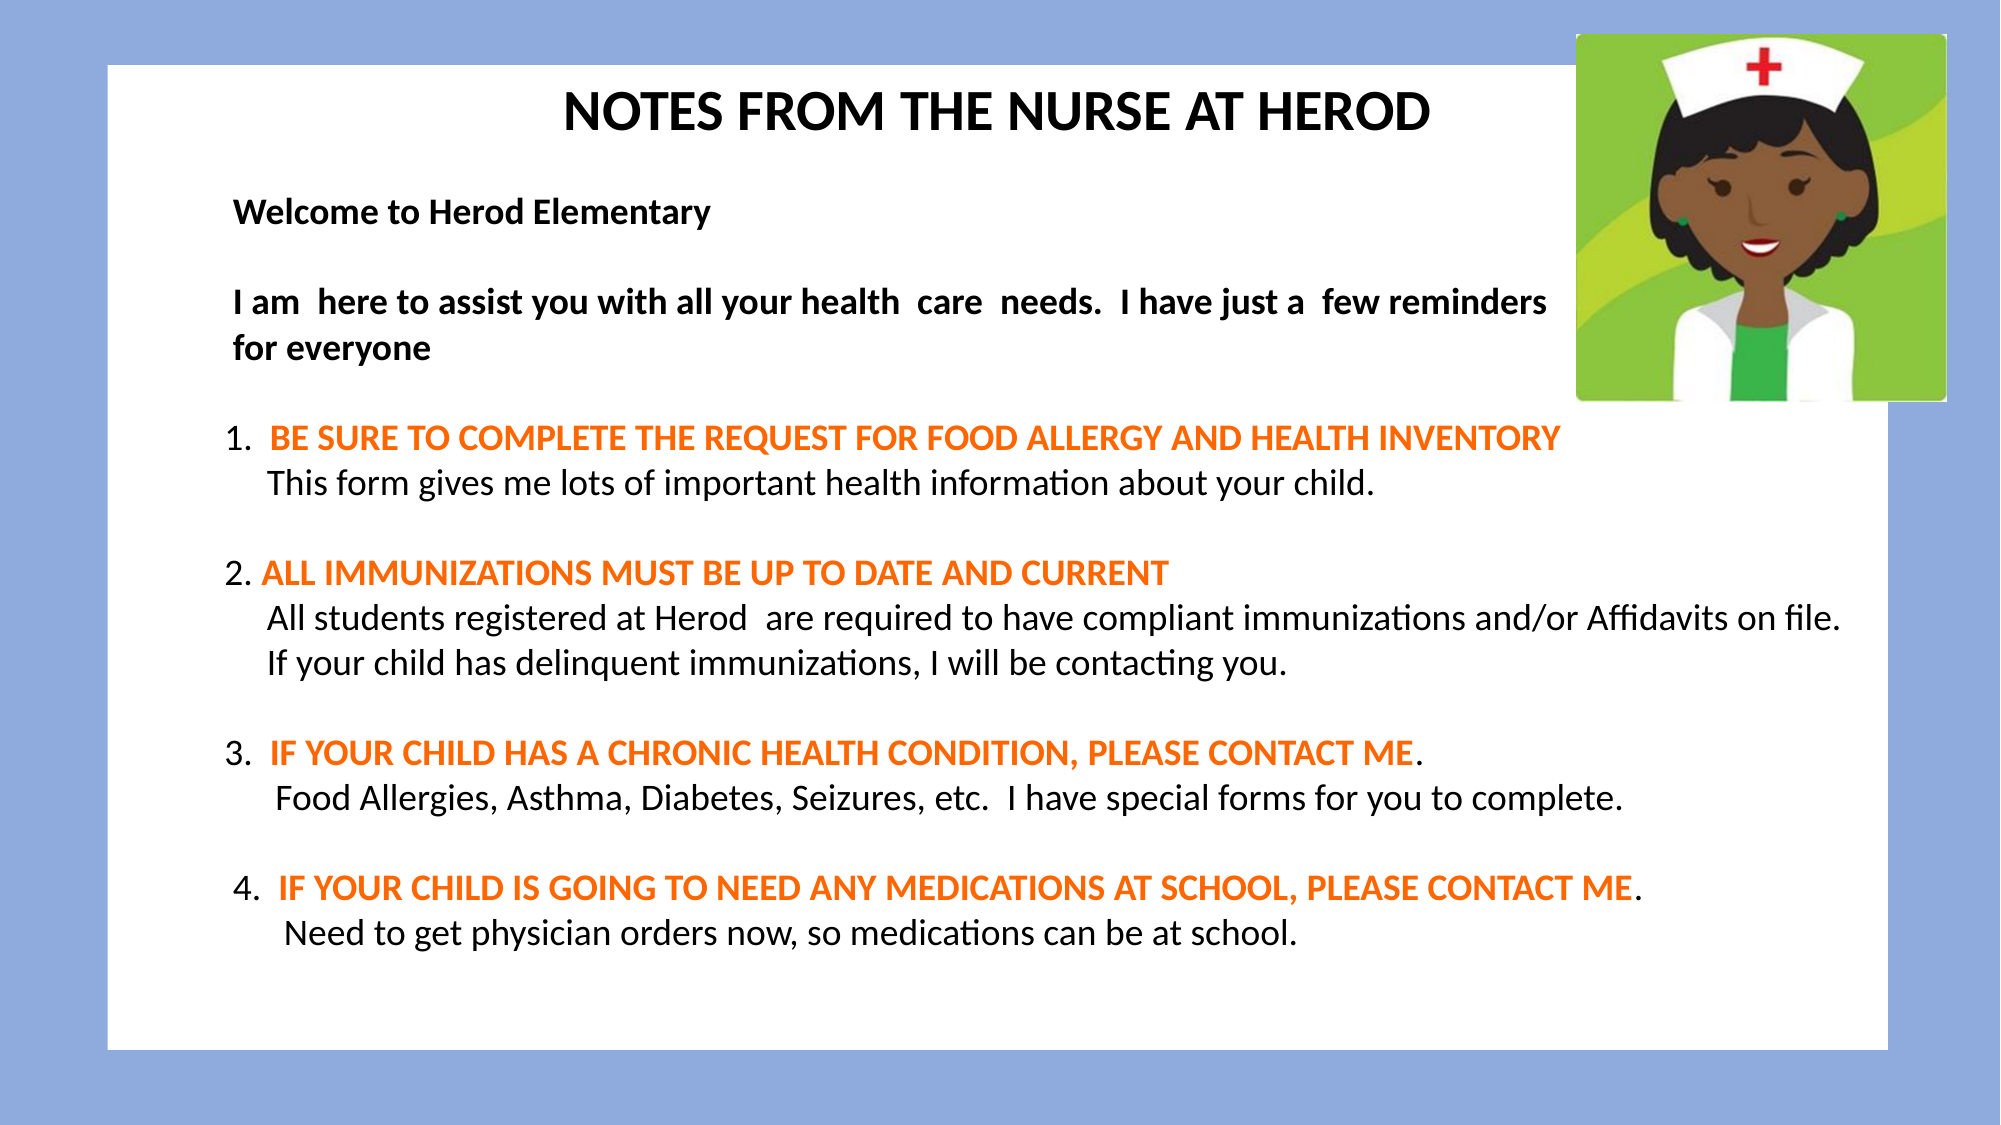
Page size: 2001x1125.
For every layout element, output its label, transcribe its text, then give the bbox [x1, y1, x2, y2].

text_box NOTES FROM THE NURSE AT HEROD Welcome to Herod Elementary I am here to assist you with all your health care needs. I have just a few reminders for everyone 1. BE SURE TO COMPLETE THE REQUEST FOR FOOD ALLERGY AND HEALTH INVENTORY This form gives me lots of important health information about your child. 2. ALL IMMUNIZATIONS MUST BE UP TO DATE AND CURRENT All students registered at Herod are required to have compliant immunizations and/or Affidavits on file. If your child has delinquent immunizations, I will be contacting you. 3. IF YOUR CHILD HAS A CHRONIC HEALTH CONDITION, PLEASE CONTACT ME. Food Allergies, Asthma, Diabetes, Seizures, etc. I have special forms for you to complete. 4. IF YOUR CHILD IS GOING TO NEED ANY MEDICATIONS AT SCHOOL, PLEASE CONTACT ME. Need to get physician orders now, so medications can be at school. [107, 65, 1888, 1050]
picture [1576, 34, 1947, 402]
